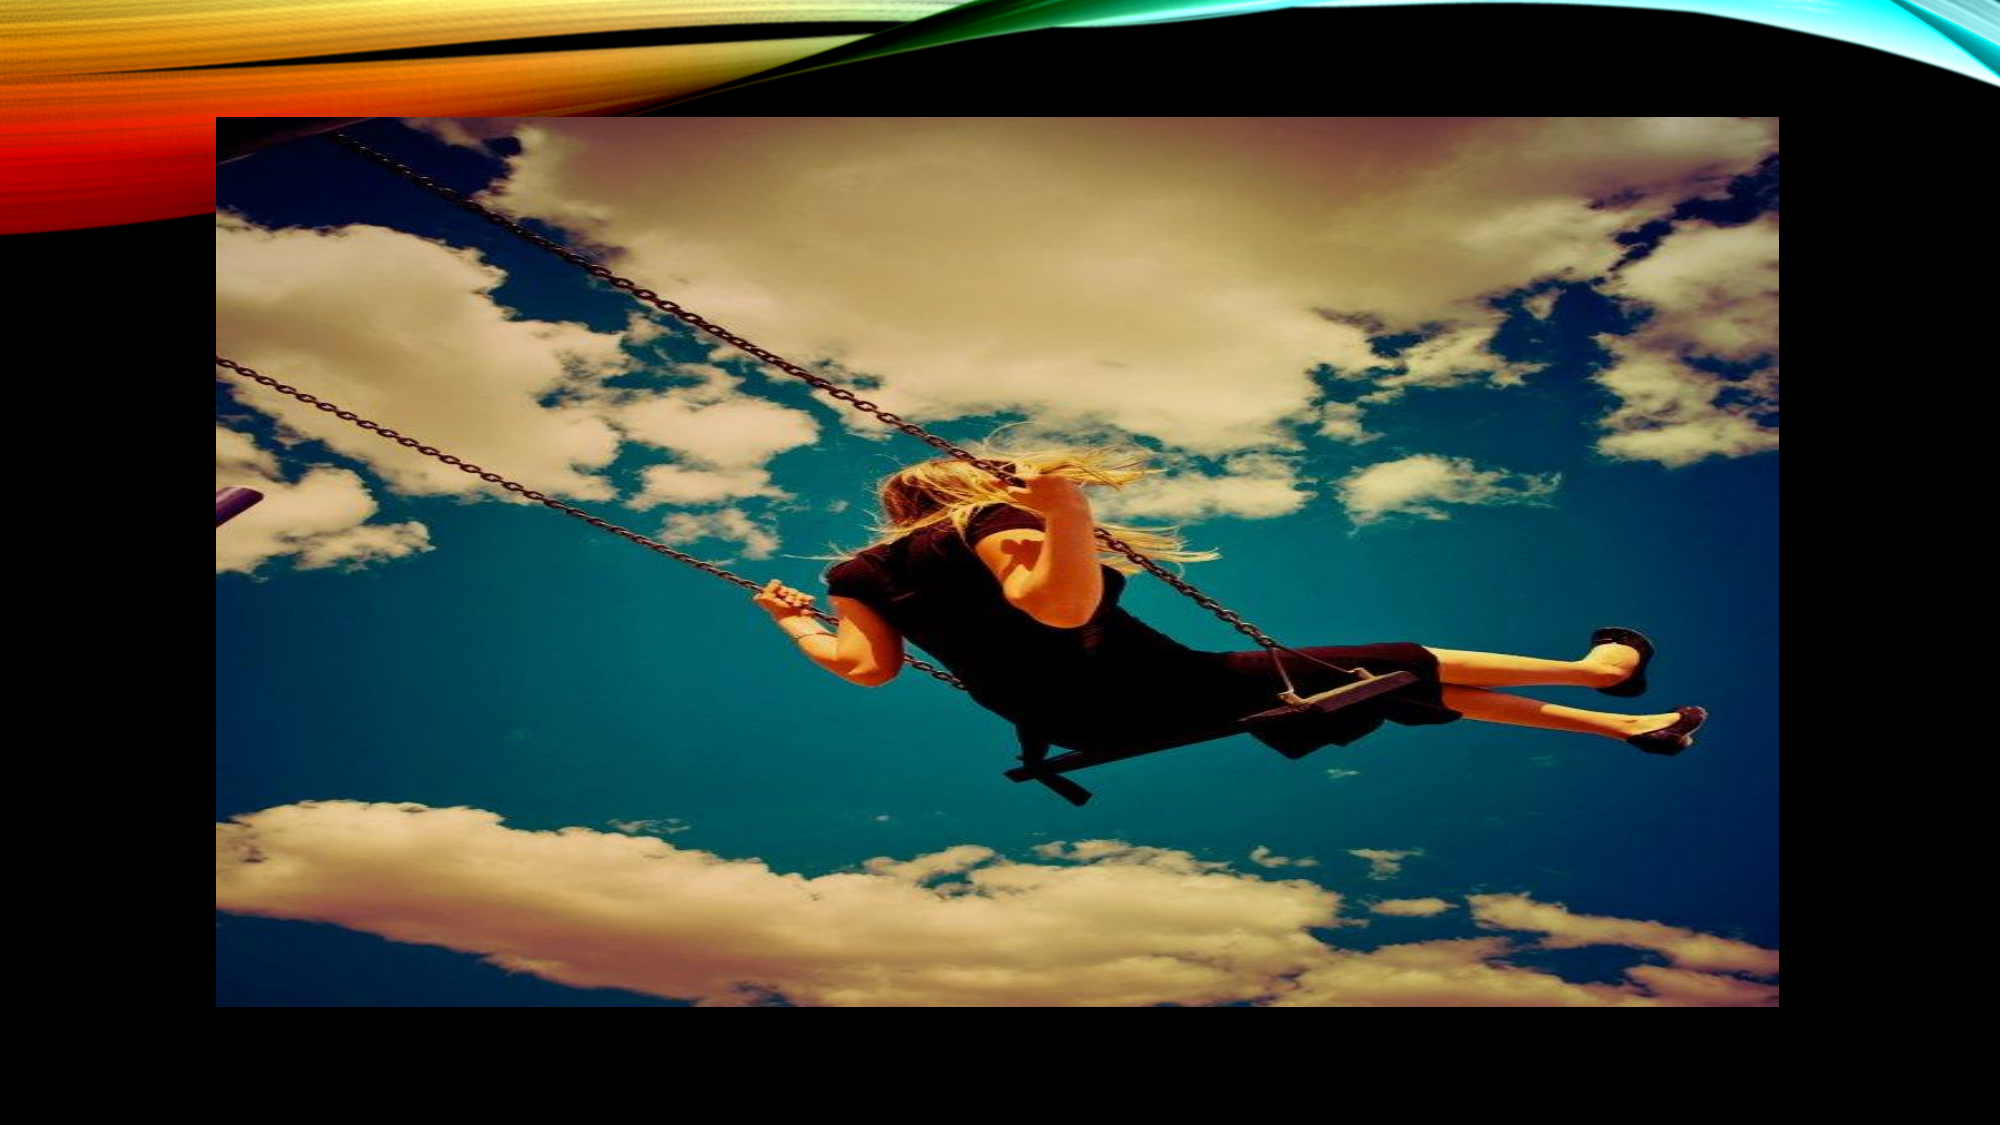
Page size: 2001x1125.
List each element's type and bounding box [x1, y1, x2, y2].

picture [0, 0, 2000, 1008]
